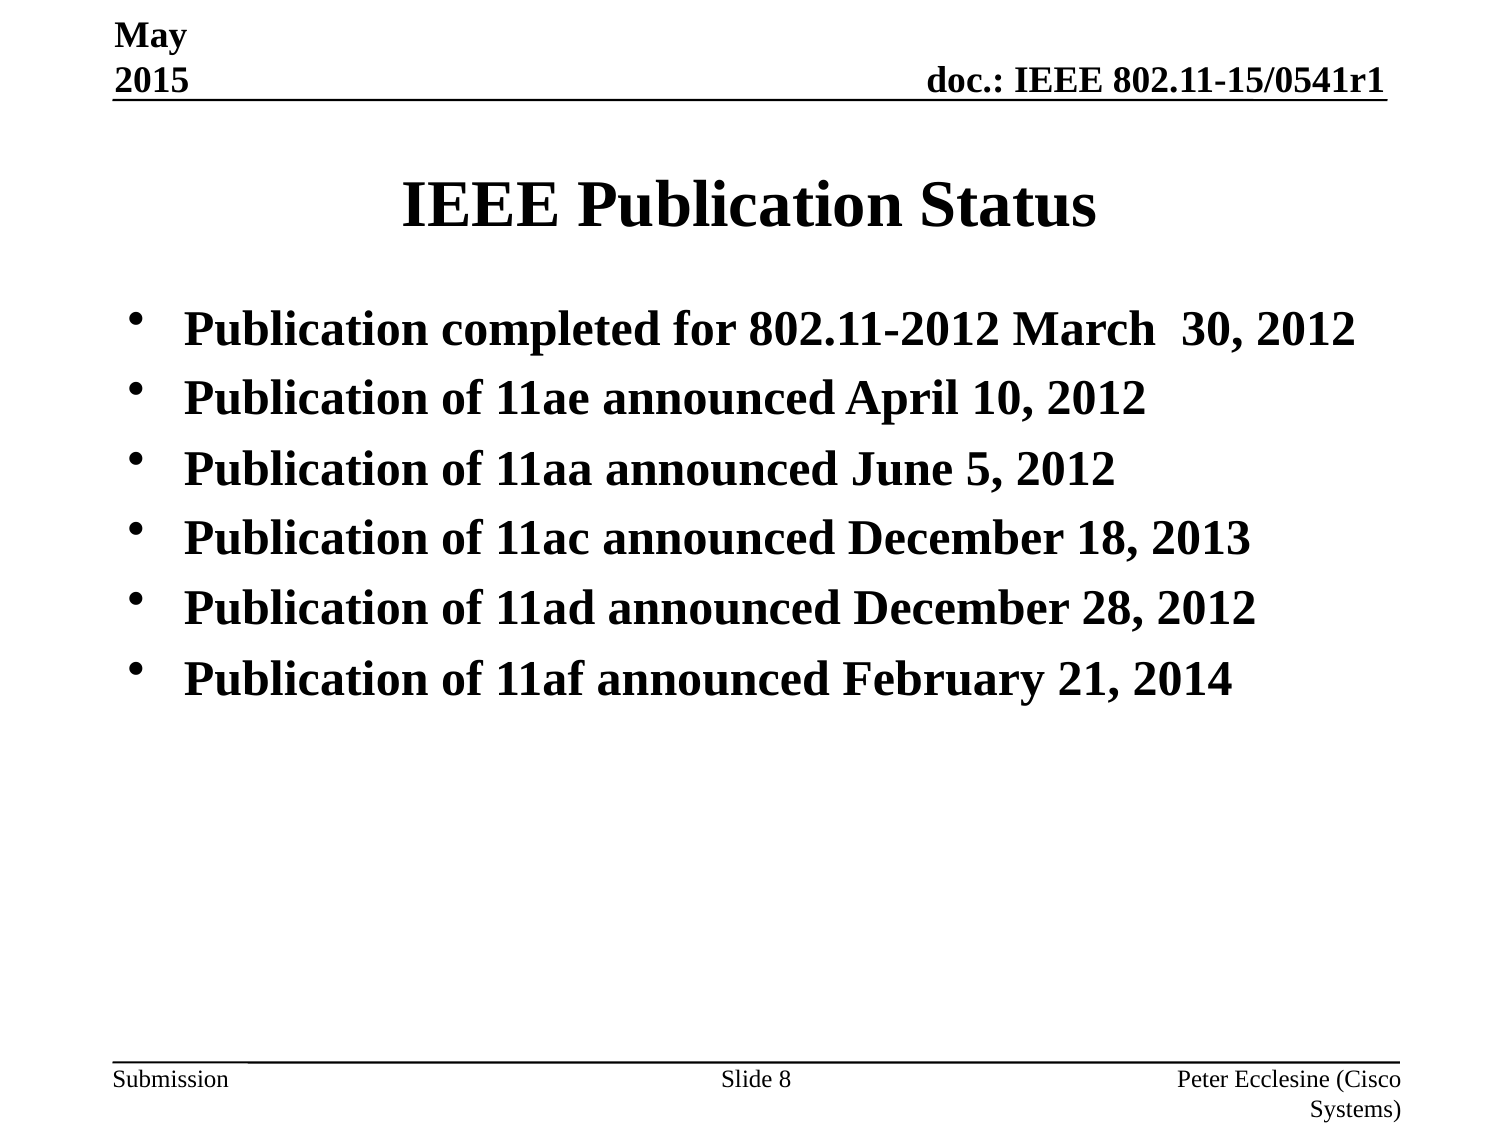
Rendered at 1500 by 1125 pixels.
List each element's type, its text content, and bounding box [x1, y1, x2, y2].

footer Peter Ecclesine (Cisco Systems) [1164, 1061, 1402, 1093]
slide_number Slide 8 [720, 1061, 792, 1093]
list Publication completed for 802.11-2012 March 30, 2012 Publication of 11ae announced April 10, 2012 Publication of 11aa announced June 5, 2012 Publication of 11ac announced December 18, 2013 Publication of 11ad announced December 28, 2012 Publication of 11af announced February 21, 2014 [112, 287, 1388, 1051]
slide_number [114, 54, 272, 101]
title IEEE Publication Status [112, 112, 1388, 287]
